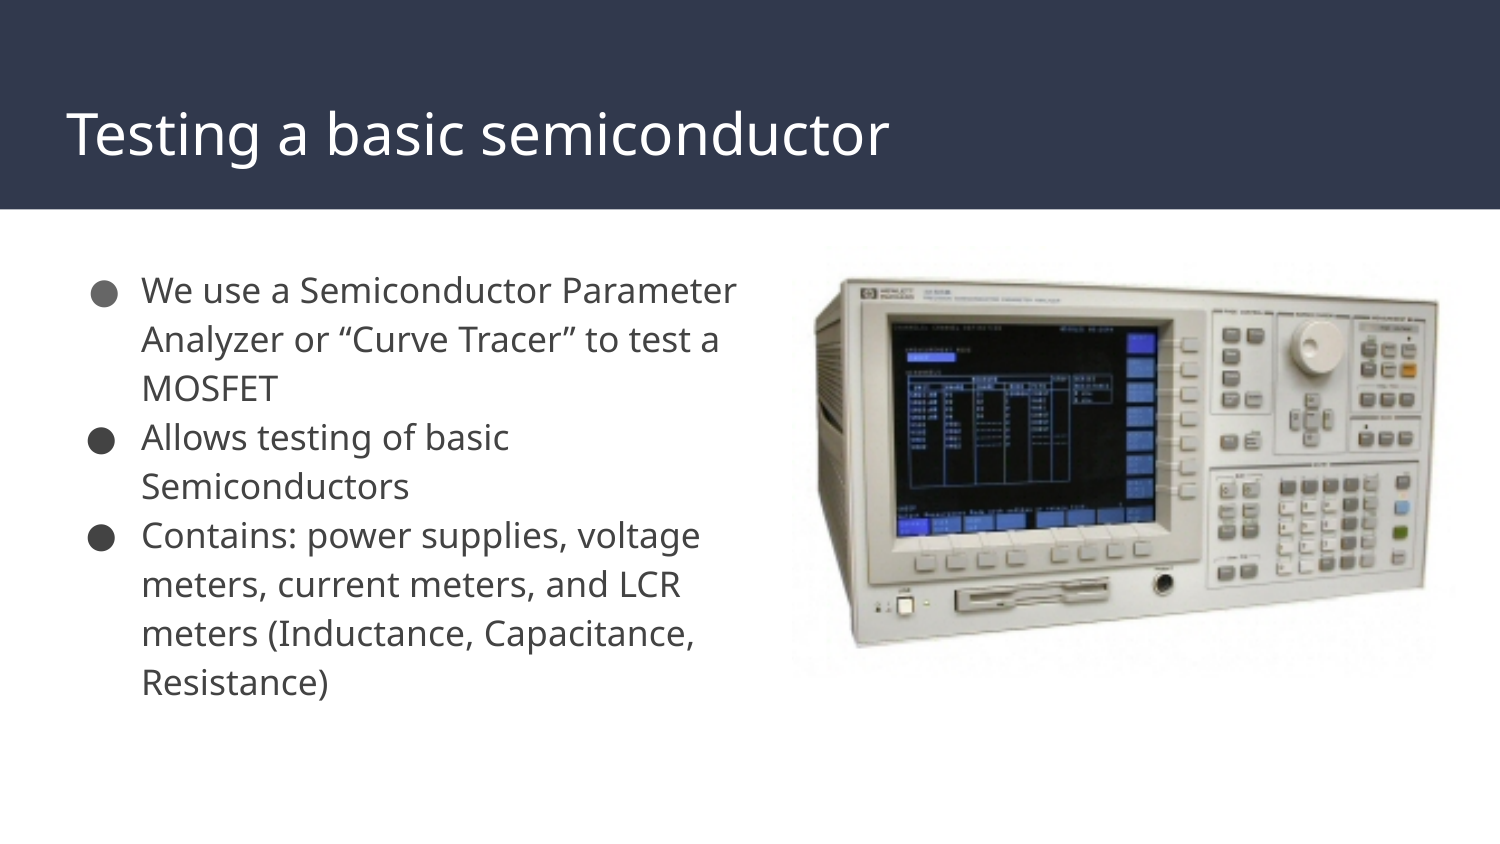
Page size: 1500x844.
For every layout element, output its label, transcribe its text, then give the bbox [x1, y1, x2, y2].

picture [792, 246, 1462, 678]
list We use a Semiconductor Parameter Analyzer or “Curve Tracer” to test a MOSFET Allows testing of basic Semiconductors Contains: power supplies, voltage meters, current meters, and LCR meters (Inductance, Capacitance, Resistance) [51, 247, 776, 752]
title Testing a basic semiconductor [51, 82, 1449, 185]
